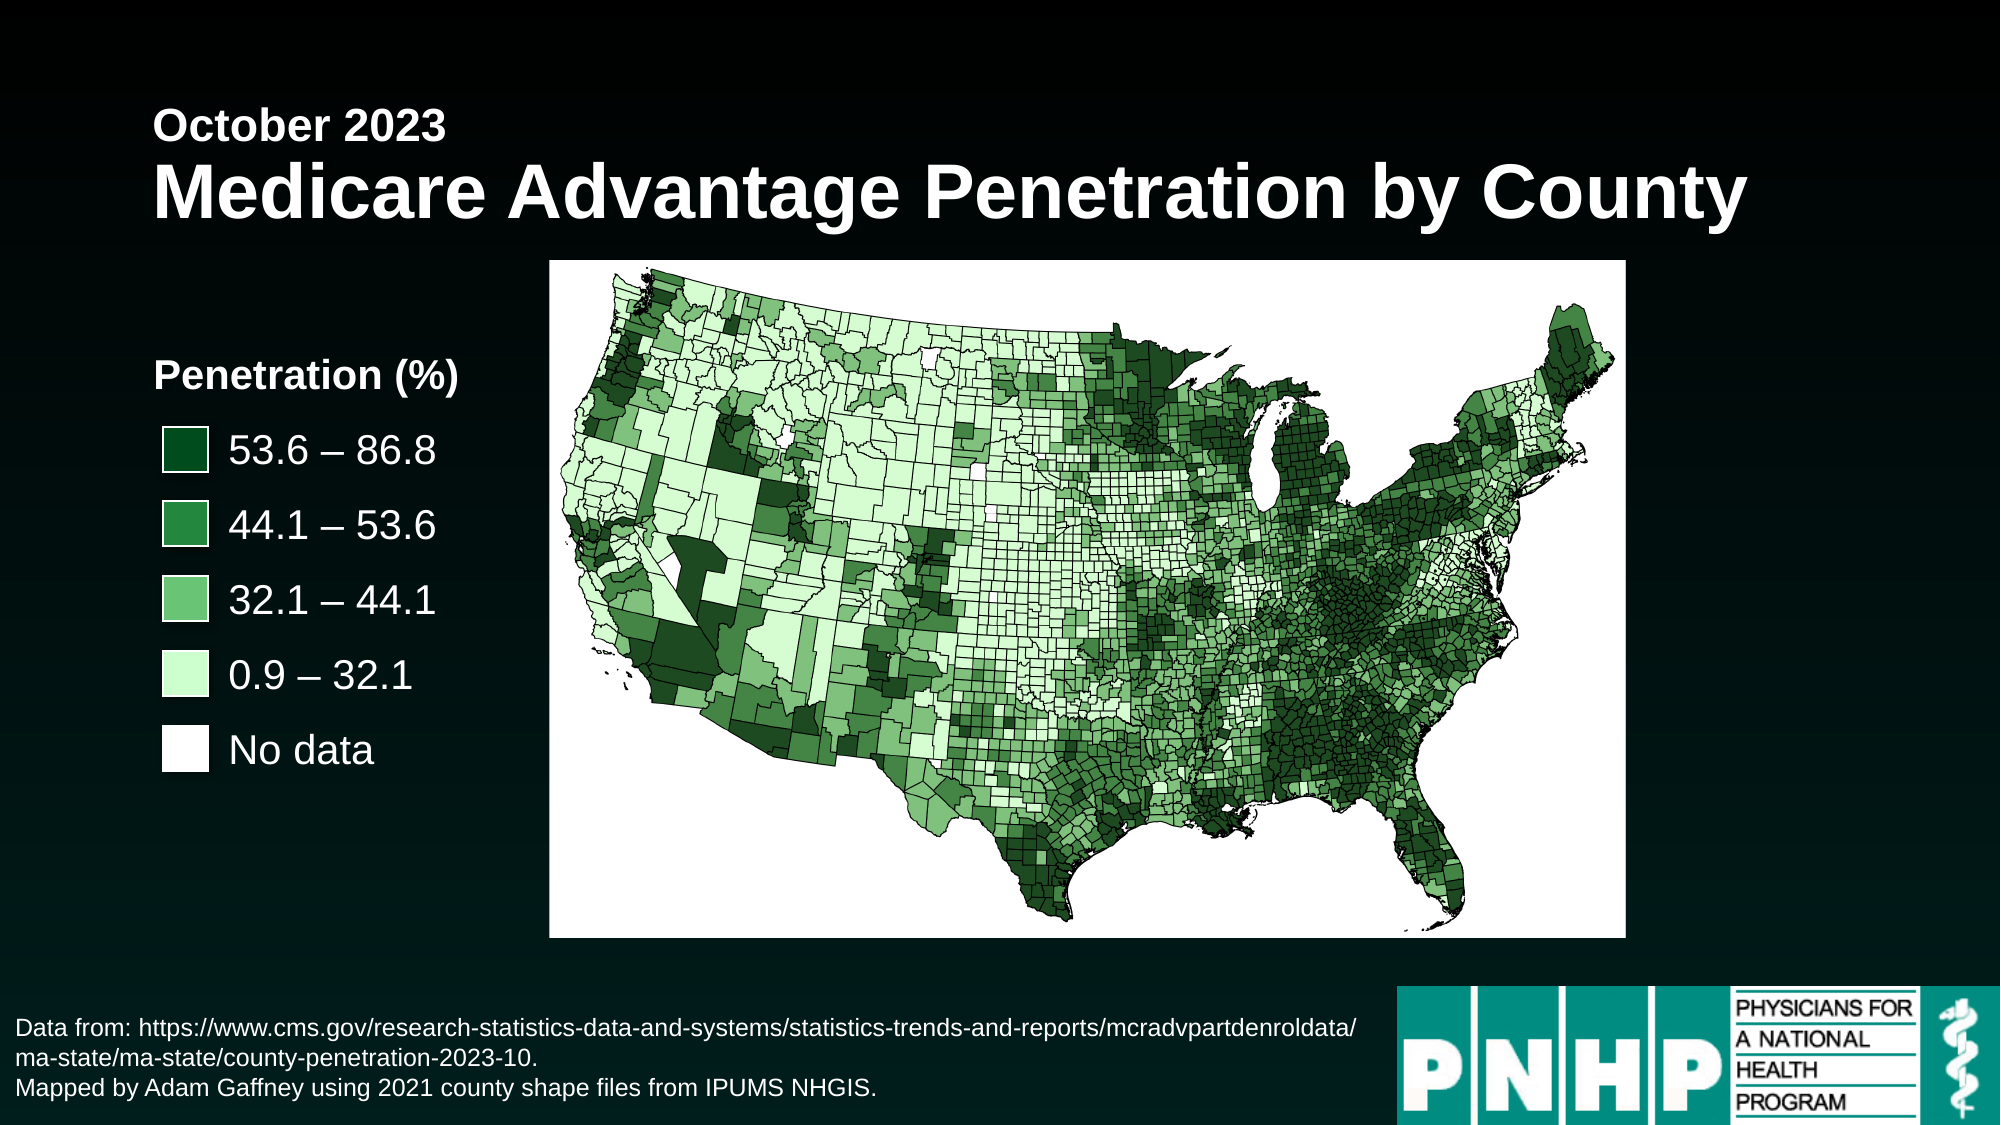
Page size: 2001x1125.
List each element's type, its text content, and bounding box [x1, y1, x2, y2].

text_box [137, 340, 476, 785]
title October 2023 Medicare Advantage Penetration by County [137, 59, 1863, 278]
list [549, 260, 1626, 938]
list Data from: https://www.cms.gov/research-statistics-data-and-systems/statistics-trends-and-reports/mcradvpartdenroldata/ma-state/ma-state/county-penetration-2023-10. Mapped by Adam Gaffney using 2021 county shape files from IPUMS NHGIS. [0, 986, 1396, 1125]
picture [1397, 986, 2000, 1125]
